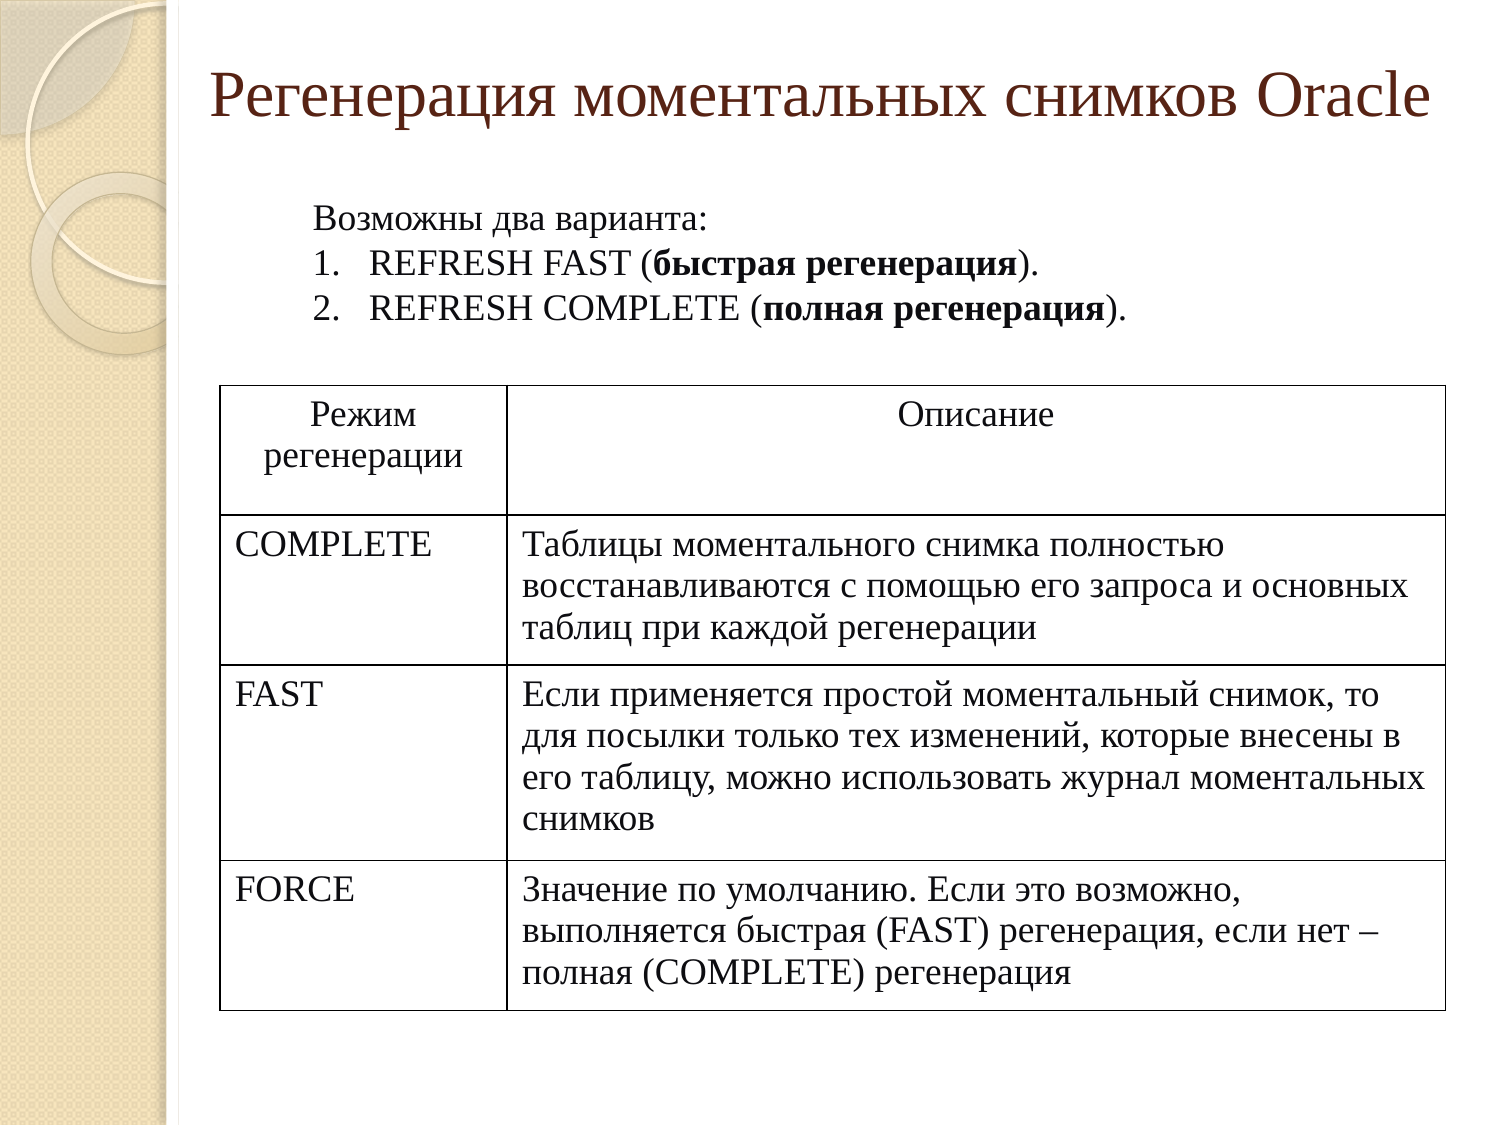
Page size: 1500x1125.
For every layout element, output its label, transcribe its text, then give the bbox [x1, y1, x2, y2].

table_cell COMPLETE [221, 516, 506, 664]
table_cell Таблицы моментального снимка полностью восстанавливаются с помощью его запроса и основных таблиц при каждой регенерации [508, 516, 1445, 664]
table_cell Значение по умолчанию. Если это возможно, выполняется быстрая (FAST) регенерация, если нет – полная (COMPLETE) регенерация [508, 861, 1445, 1010]
table_header Описание [508, 386, 1445, 514]
table_cell FAST [221, 666, 506, 860]
table_cell Если применяется простой моментальный снимок, то для посылки только тех изменений, которые внесены в его таблицу, можно использовать журнал моментальных снимков [508, 666, 1445, 860]
table_cell FORCE [221, 861, 506, 1010]
title Регенерация моментальных снимков Oracle [194, 42, 1471, 137]
text_box Возможны два варианта: REFRESH FAST (быстрая регенерация). REFRESH COMPLETE (полная регенерация). [297, 185, 1409, 336]
table_header Режим регенерации [221, 386, 506, 514]
